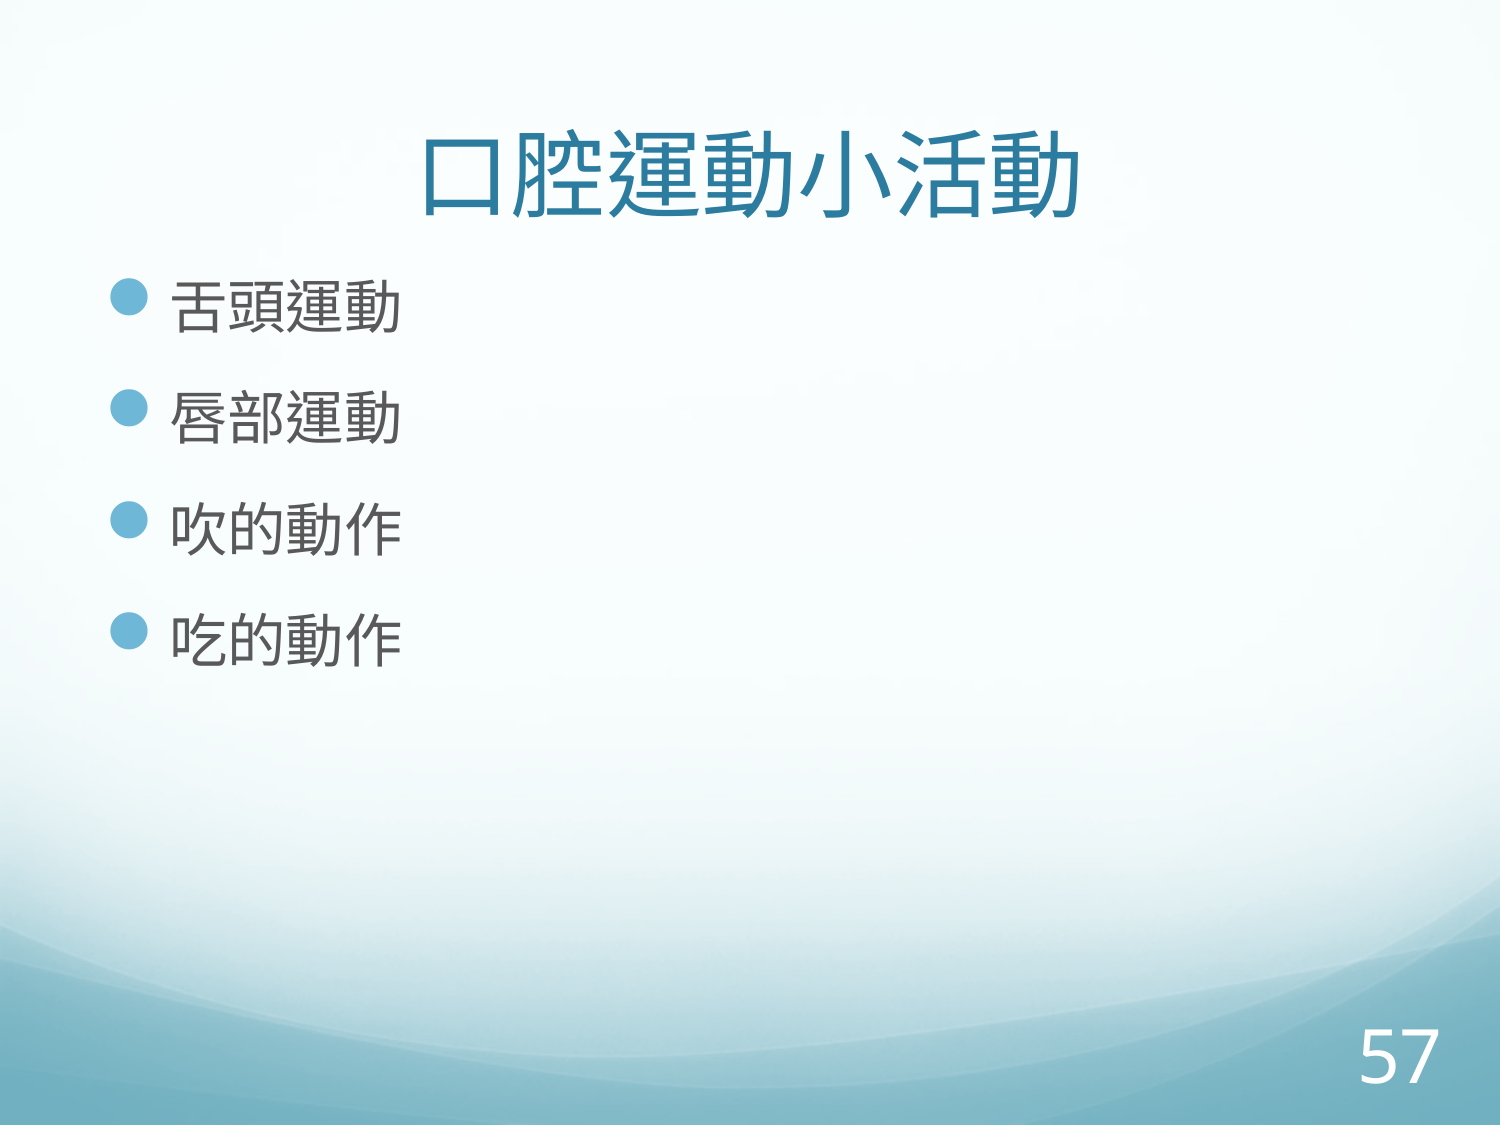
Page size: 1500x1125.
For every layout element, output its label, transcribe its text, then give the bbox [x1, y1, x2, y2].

title 口腔運動小活動 [90, 17, 1410, 237]
slide_number 57 [1295, 1029, 1459, 1090]
list 舌頭運動 唇部運動 吹的動作 吃的動作 [90, 262, 1410, 975]
